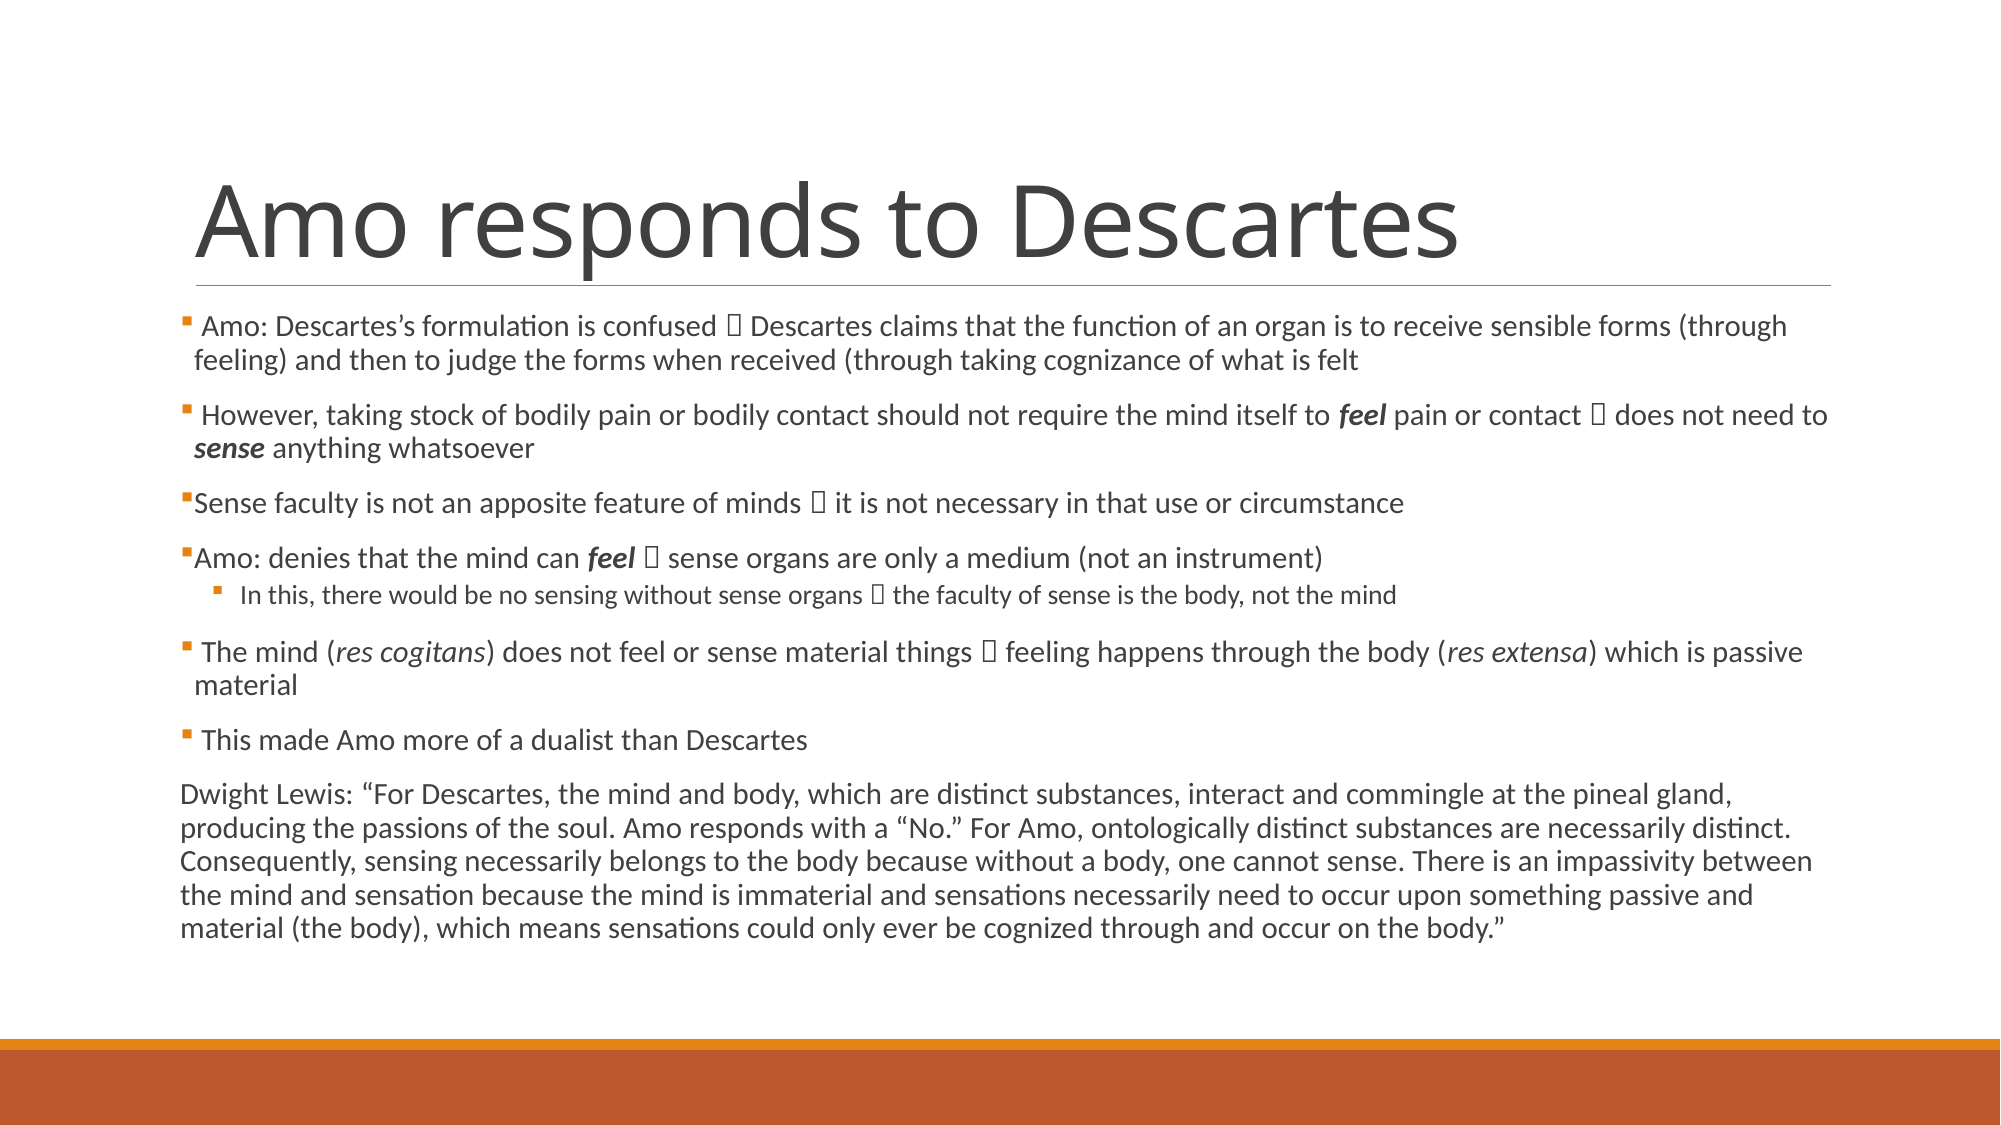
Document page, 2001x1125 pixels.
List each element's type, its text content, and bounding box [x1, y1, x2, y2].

title Amo responds to Descartes [180, 47, 1830, 285]
list Amo: Descartes’s formulation is confused  Descartes claims that the function of an organ is to receive sensible forms (through feeling) and then to judge the forms when received (through taking cognizance of what is felt However, taking stock of bodily pain or bodily contact should not require the mind itself to feel pain or contact  does not need to sense anything whatsoever Sense faculty is not an apposite feature of minds  it is not necessary in that use or circumstance Amo: denies that the mind can feel  sense organs are only a medium (not an instrument) In this, there would be no sensing without sense organs  the faculty of sense is the body, not the mind The mind (res cogitans) does not feel or sense material things  feeling happens through the body (res extensa) which is passive material This made Amo more of a dualist than Descartes Dwight Lewis: “For Descartes, the mind and body, which are distinct substances, interact and commingle at the pineal gland, producing the passions of the soul. Amo responds with a “No.” For Amo, ontologically distinct substances are necessarily distinct. Consequently, sensing necessarily belongs to the body because without a body, one cannot sense. There is an impassivity between the mind and sensation because the mind is immaterial and sensations necessarily need to occur upon something passive and material (the body), which means sensations could only ever be cognized through and occur on the body.” [180, 302, 1830, 963]
